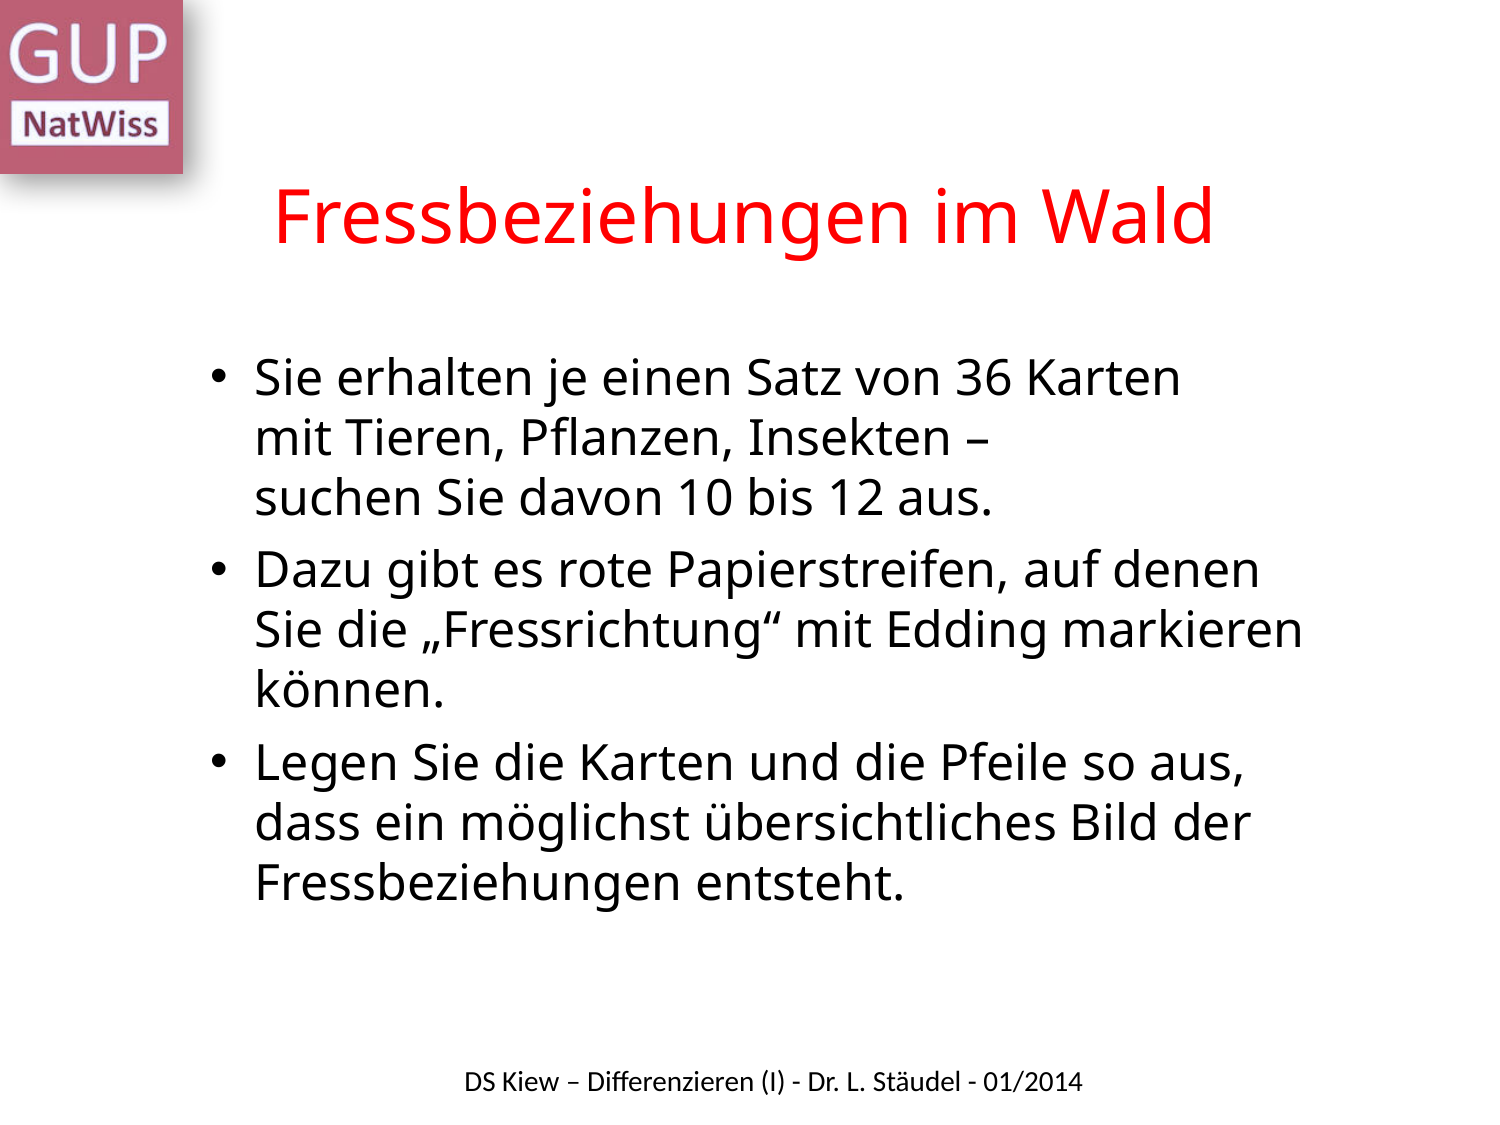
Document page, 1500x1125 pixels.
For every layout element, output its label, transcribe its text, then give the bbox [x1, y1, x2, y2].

text_box Sie erhalten je einen Satz von 36 Karten mit Tieren, Pflanzen, Insekten – suchen Sie davon 10 bis 12 aus. Dazu gibt es rote Papierstreifen, auf denen Sie die „Fressrichtung“ mit Edding markieren können. Legen Sie die Karten und die Pfeile so aus, dass ein möglichst übersichtliches Bild der Fressbeziehungen entsteht. [195, 338, 1333, 918]
picture [0, 0, 184, 175]
subtitle Fressbeziehungen im Wald [219, 160, 1270, 338]
footer DS Kiew – Differenzieren (I) - Dr. L. Stäudel - 01/2014 [336, 1054, 1213, 1125]
